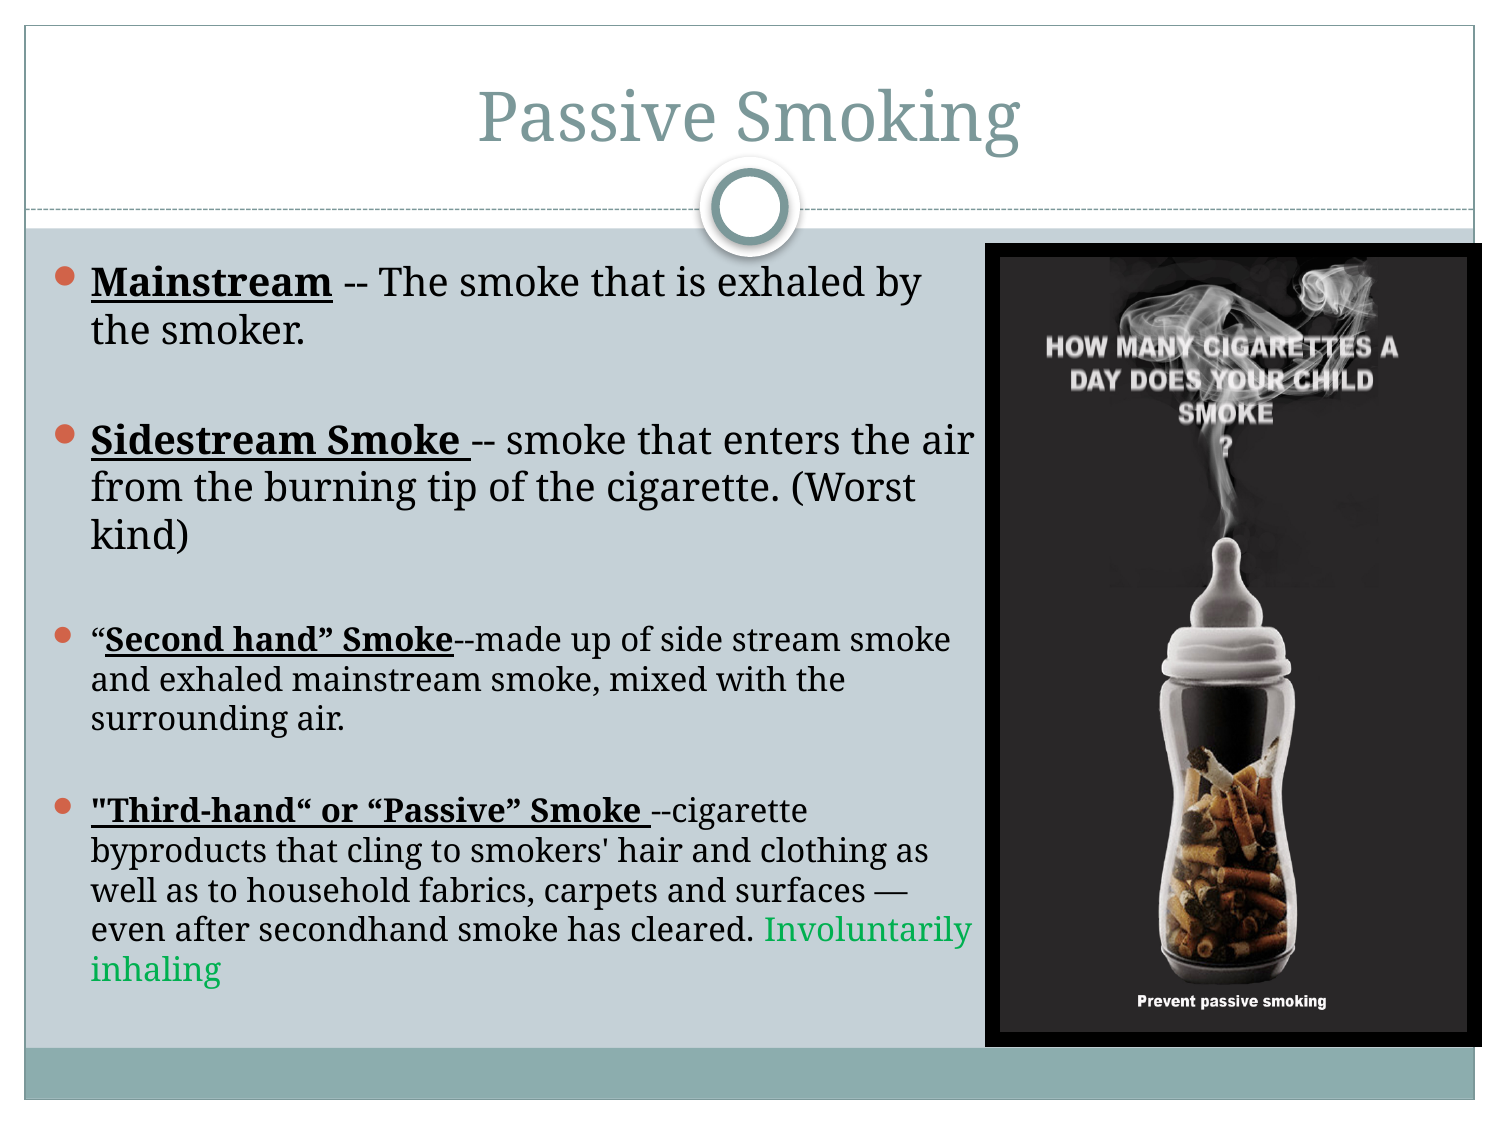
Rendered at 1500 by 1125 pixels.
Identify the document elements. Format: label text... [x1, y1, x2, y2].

title Passive Smoking [49, 37, 1450, 162]
list Mainstream -- The smoke that is exhaled by the smoker. Sidestream Smoke -- smoke that enters the air from the burning tip of the cigarette. (Worst kind) “Second hand” Smoke--made up of side stream smoke and exhaled mainstream smoke, mixed with the surrounding air. "Third-hand“ or “Passive” Smoke --cigarette byproducts that cling to smokers' hair and clothing as well as to household fabrics, carpets and surfaces — even after secondhand smoke has cleared. Involuntarily inhaling [37, 249, 985, 1000]
picture [999, 256, 1468, 1033]
